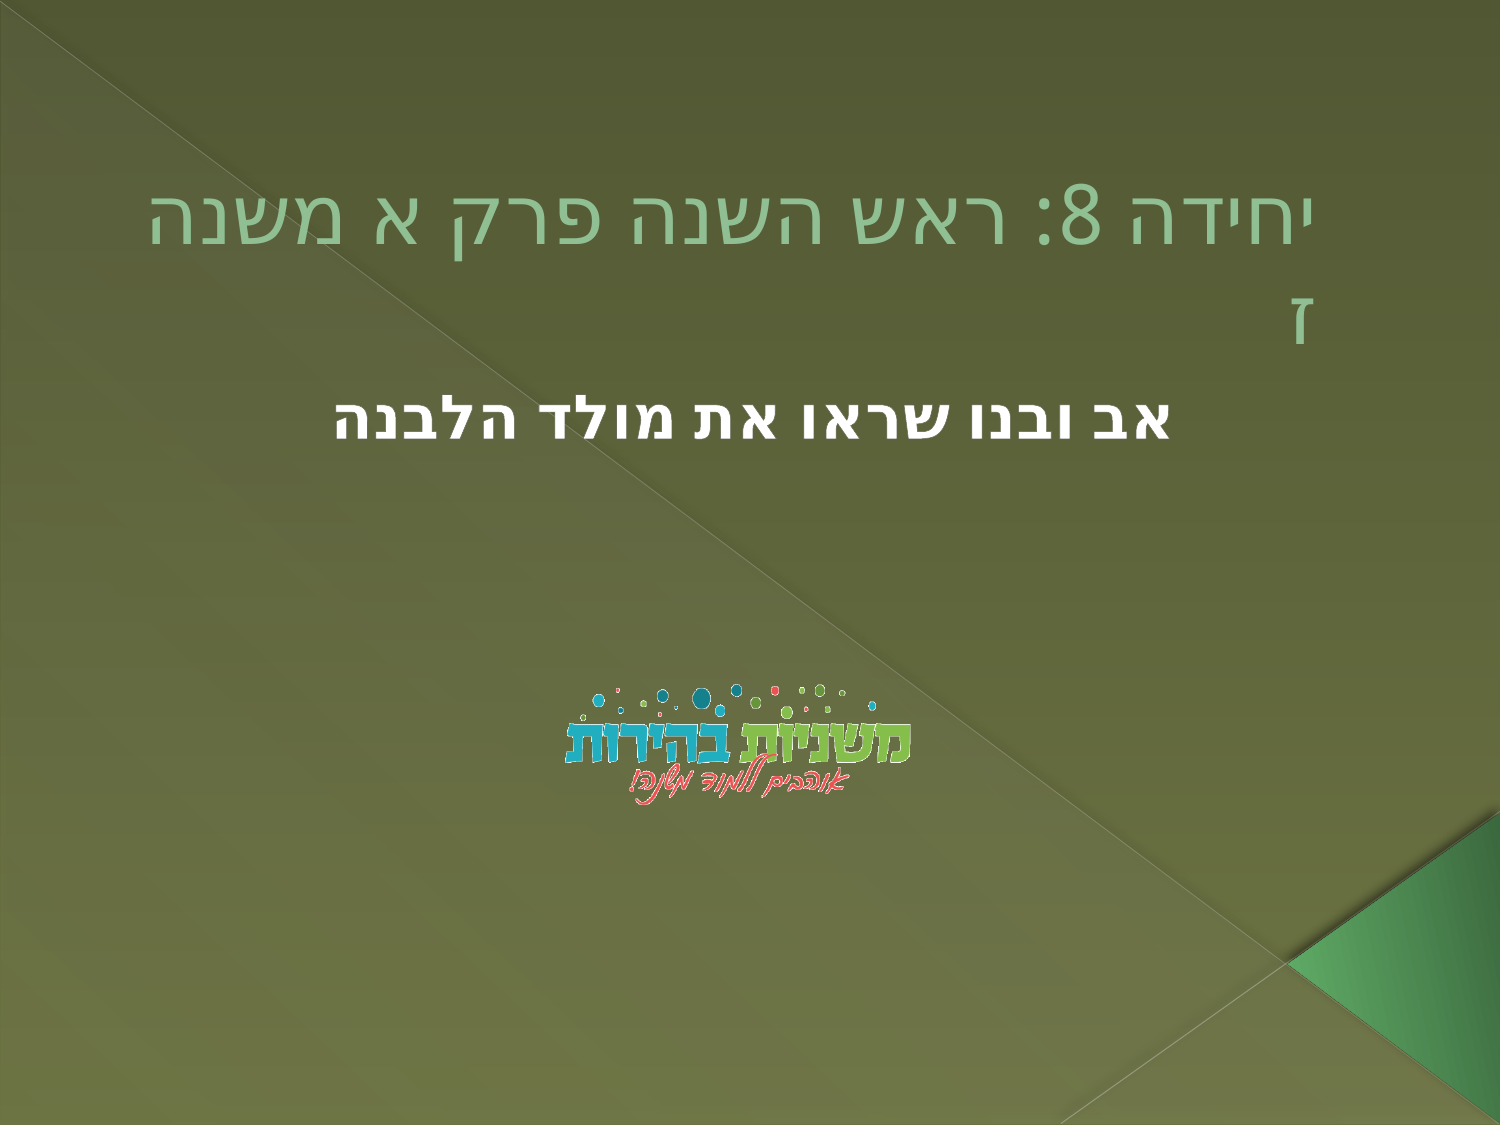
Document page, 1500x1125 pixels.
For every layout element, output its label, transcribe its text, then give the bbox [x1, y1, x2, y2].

picture [513, 585, 952, 885]
title יחידה 8: ראש השנה פרק א משנה ז [88, 127, 1412, 369]
subtitle אב ובנו שראו את מולד הלבנה [88, 369, 1412, 657]
